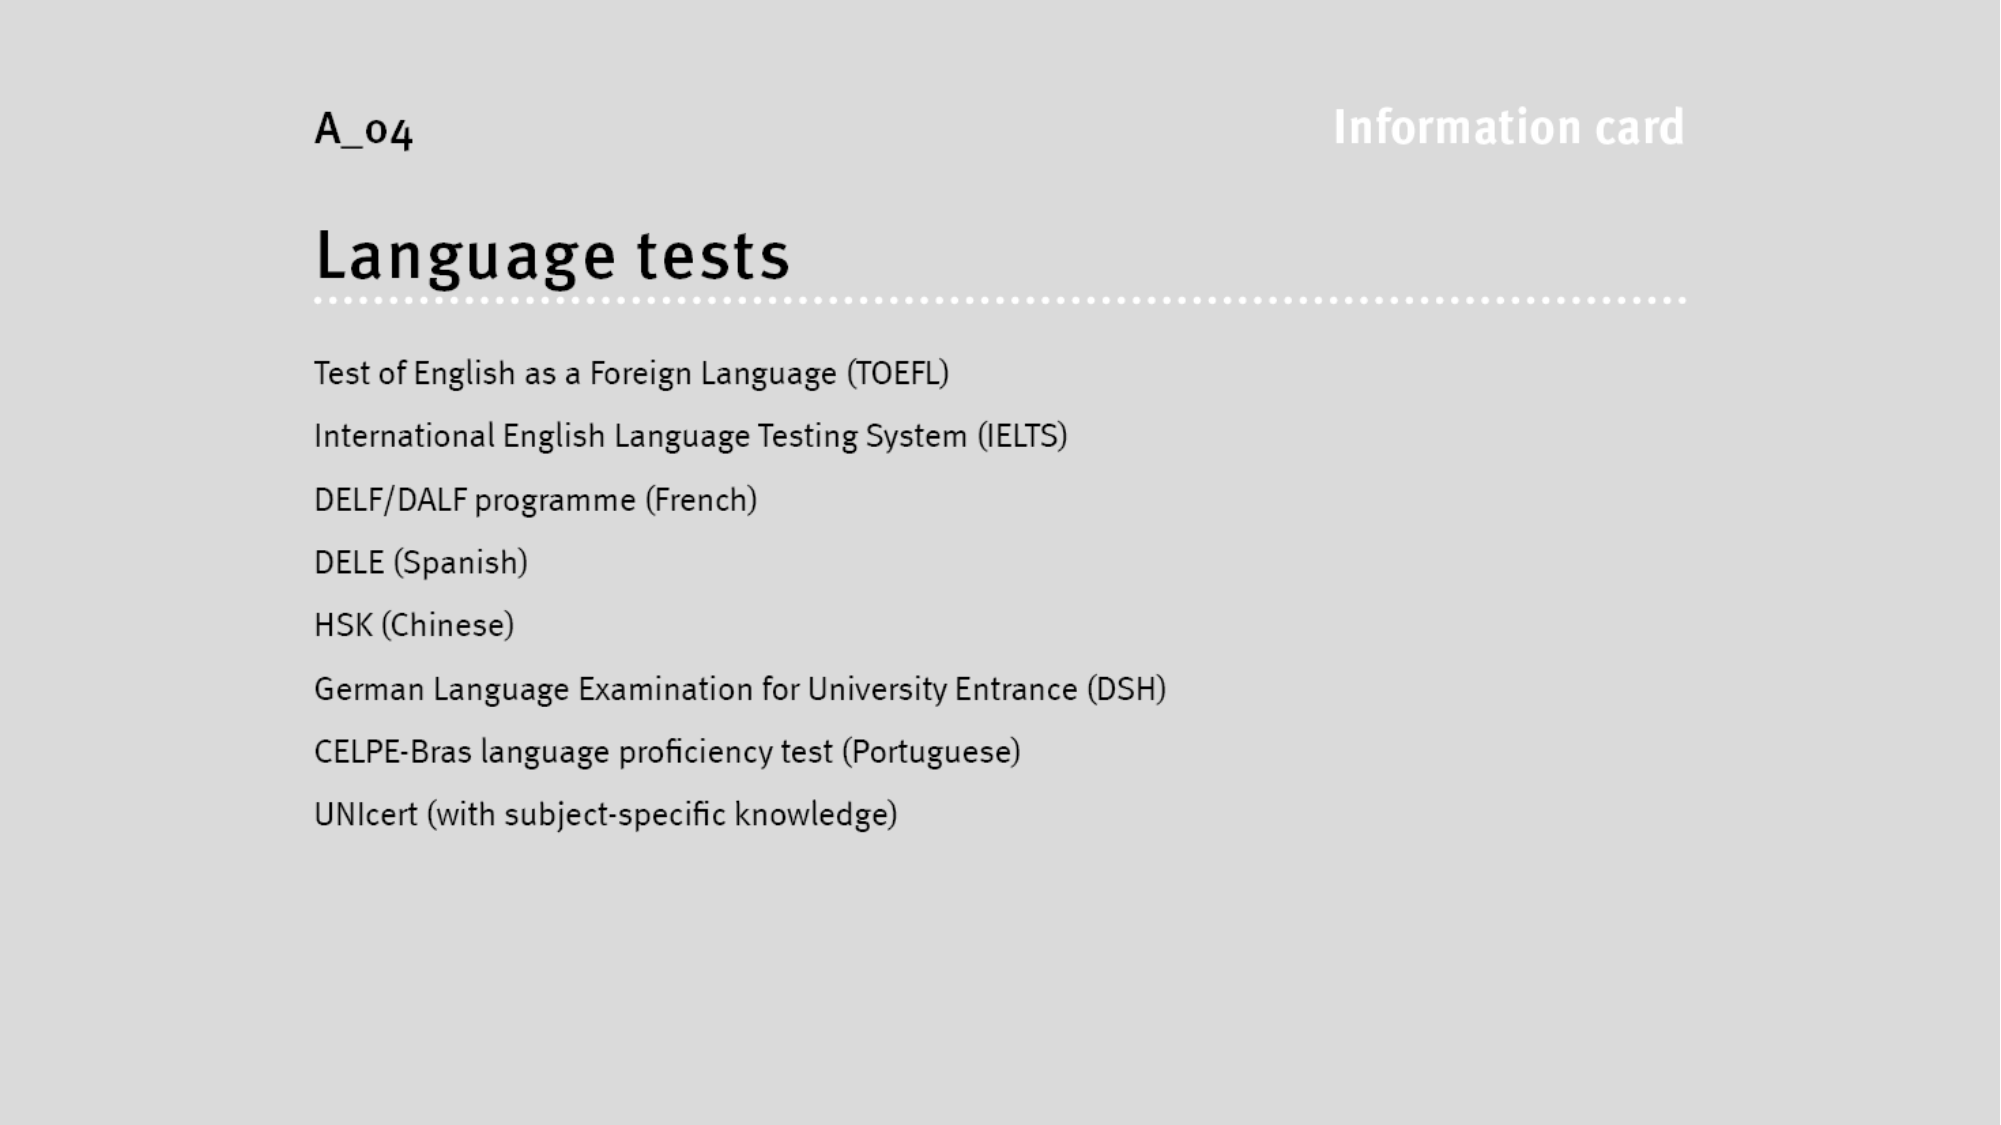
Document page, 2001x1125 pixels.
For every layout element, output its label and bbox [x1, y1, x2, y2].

picture [207, 0, 1793, 1125]
